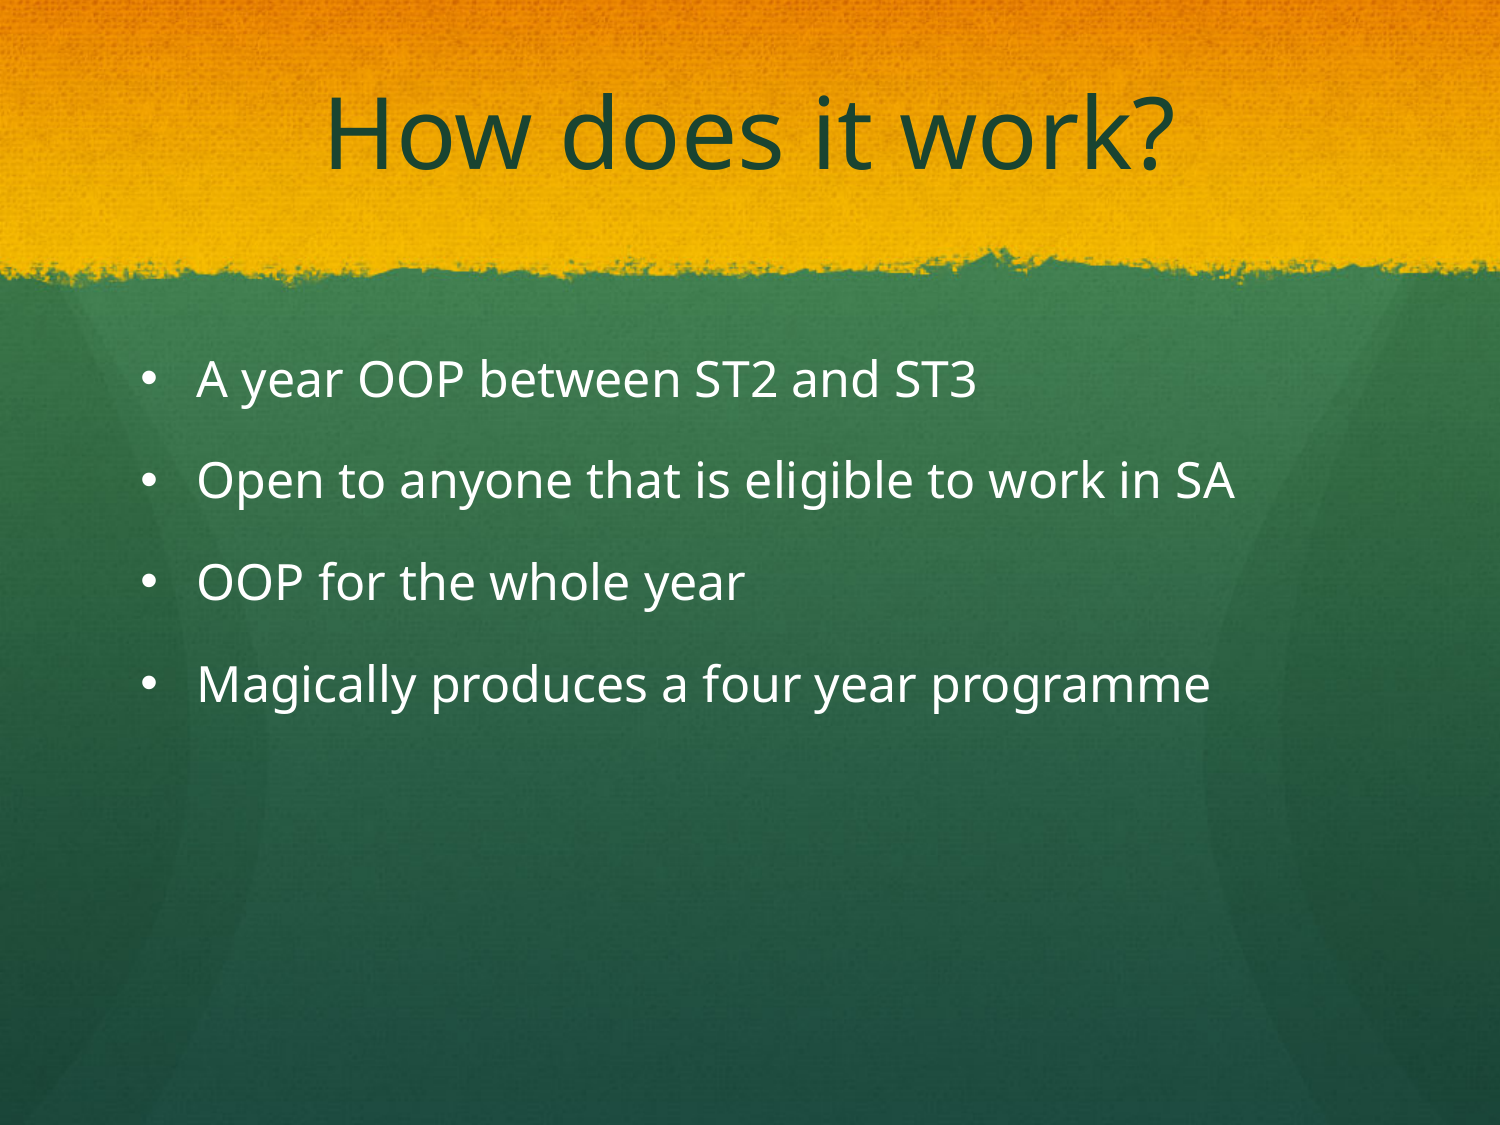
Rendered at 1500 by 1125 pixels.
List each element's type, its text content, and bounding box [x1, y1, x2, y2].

picture [0, 0, 1500, 1125]
title How does it work? [125, 13, 1375, 246]
list A year OOP between ST2 and ST3 Open to anyone that is eligible to work in SA OOP for the whole year Magically produces a four year programme [125, 339, 1375, 1026]
